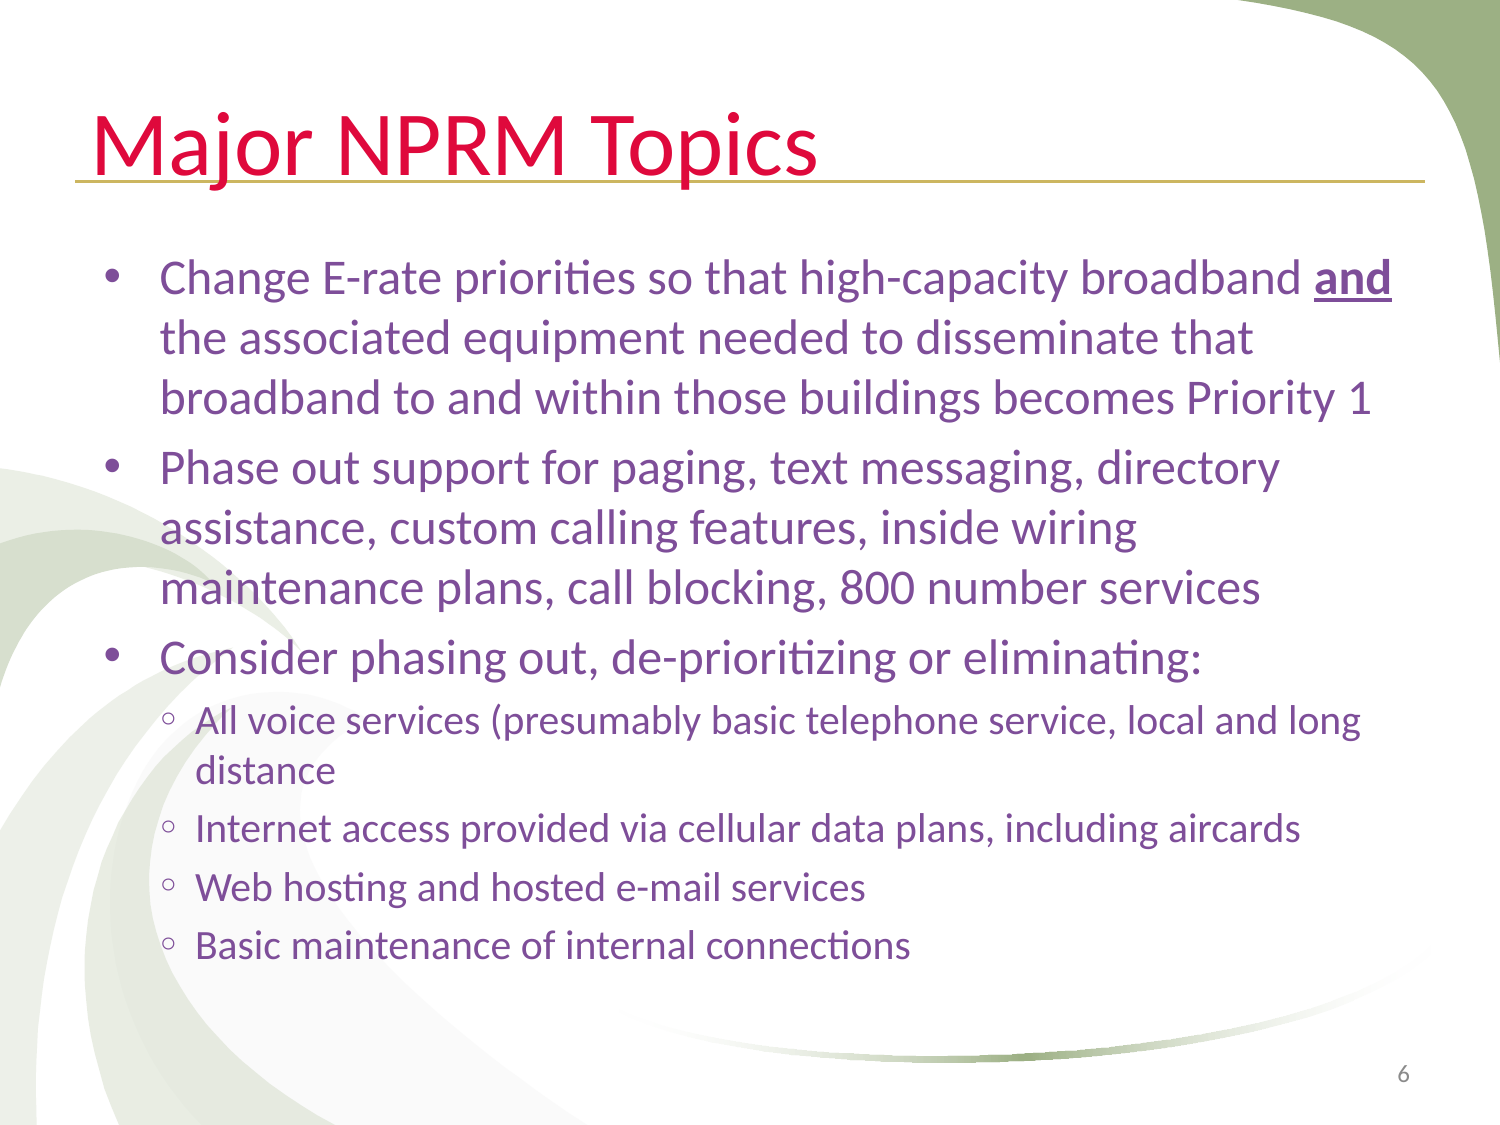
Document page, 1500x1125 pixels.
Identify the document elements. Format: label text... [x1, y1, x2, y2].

title Major NPRM Topics [75, 45, 1425, 233]
list Change E-rate priorities so that high-capacity broadband and the associated equipment needed to disseminate that broadband to and within those buildings becomes Priority 1 Phase out support for paging, text messaging, directory assistance, custom calling features, inside wiring maintenance plans, call blocking, 800 number services Consider phasing out, de-prioritizing or eliminating: All voice services (presumably basic telephone service, local and long distance Internet access provided via cellular data plans, including aircards Web hosting and hosted e-mail services Basic maintenance of internal connections [75, 237, 1425, 1005]
slide_number 6 [1074, 1042, 1425, 1103]
